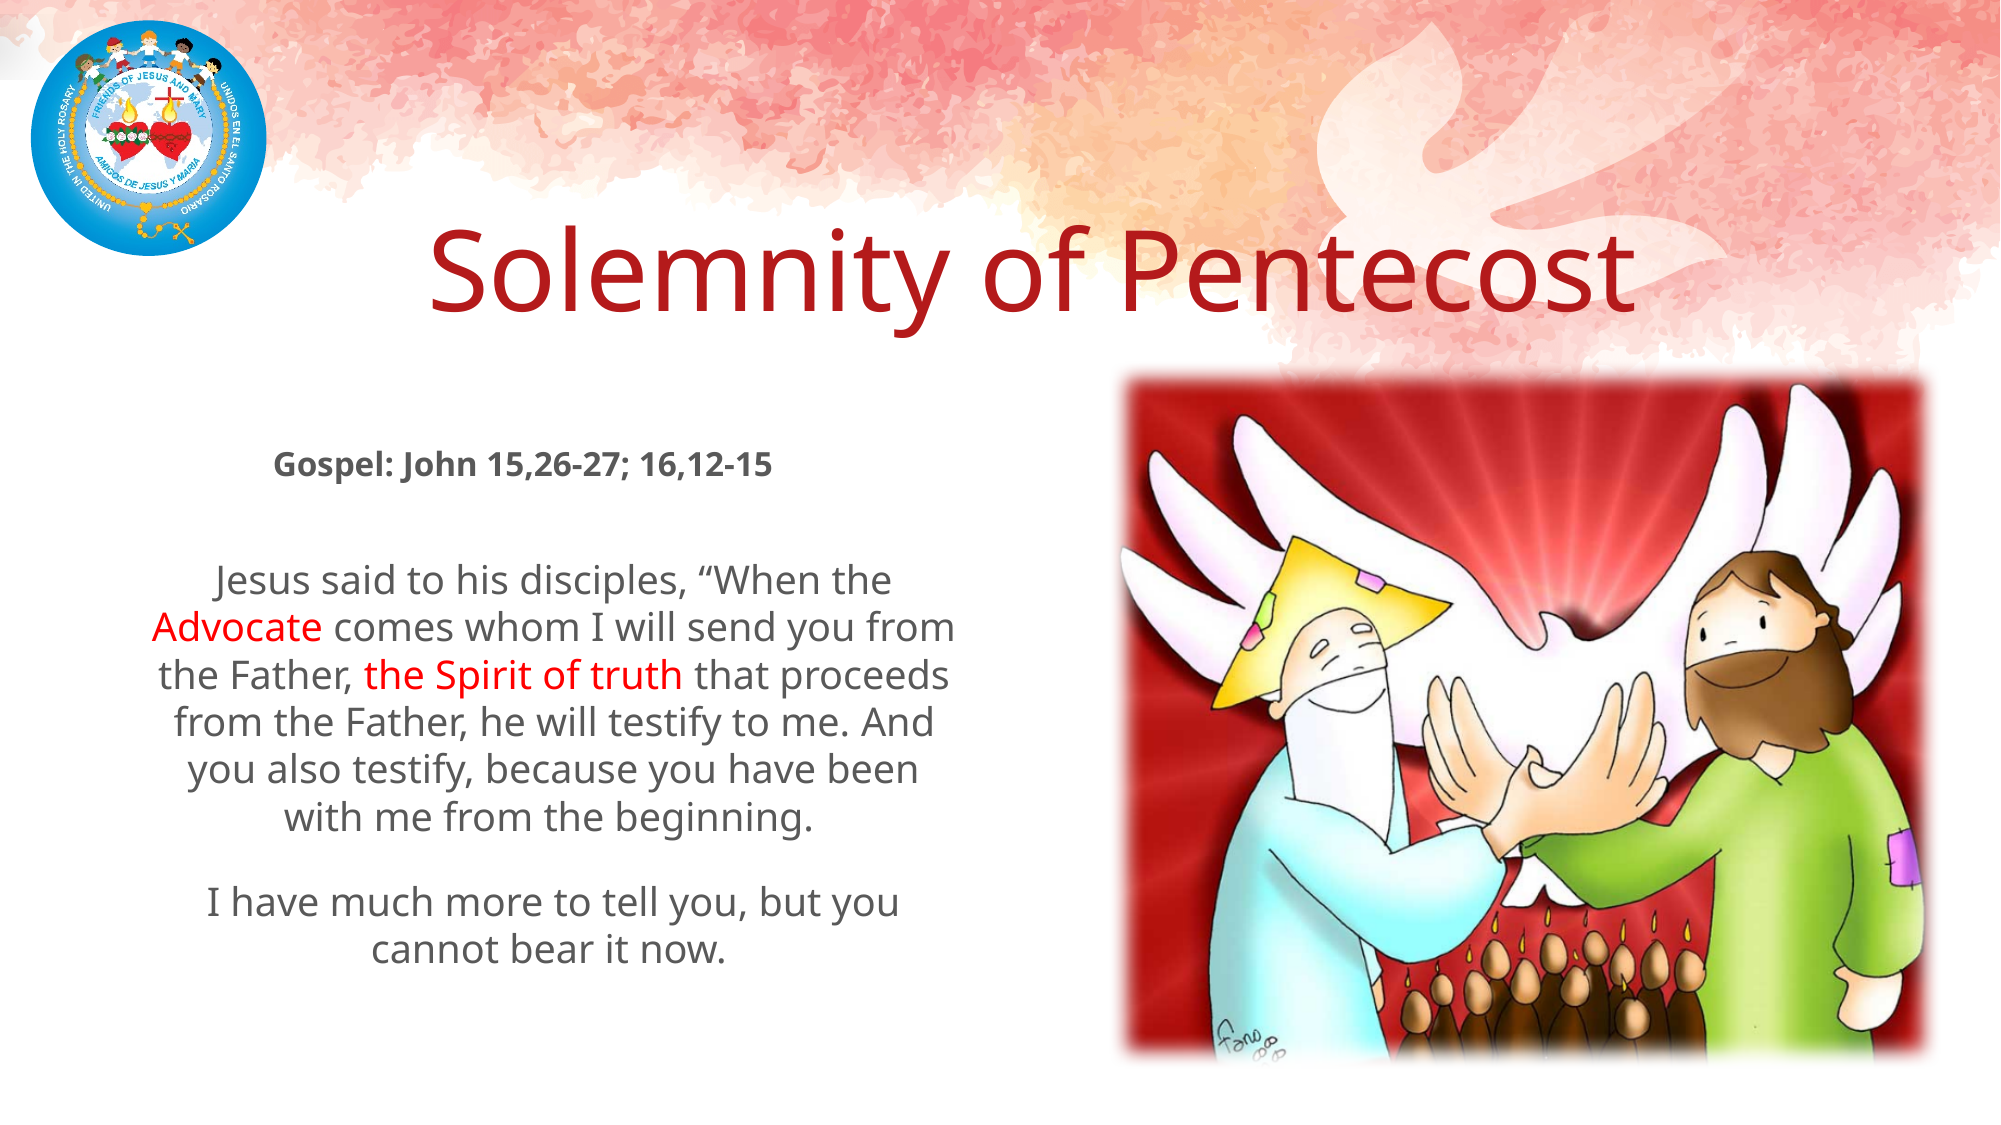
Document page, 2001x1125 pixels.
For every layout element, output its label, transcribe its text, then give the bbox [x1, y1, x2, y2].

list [1109, 361, 1941, 1069]
text_box Gospel: John 15,26-27; 16,12-15 [212, 435, 844, 490]
picture [0, 0, 2001, 1125]
text_box Solemnity of Pentecost [412, 191, 1653, 342]
list Jesus said to his disciples, “When the Advocate comes whom I will send you from the Father, the Spirit of truth that proceeds from the Father, he will testify to me. And you also testify, because you have been with me from the beginning. I have much more to tell you, but you cannot bear it now. [127, 547, 974, 1041]
